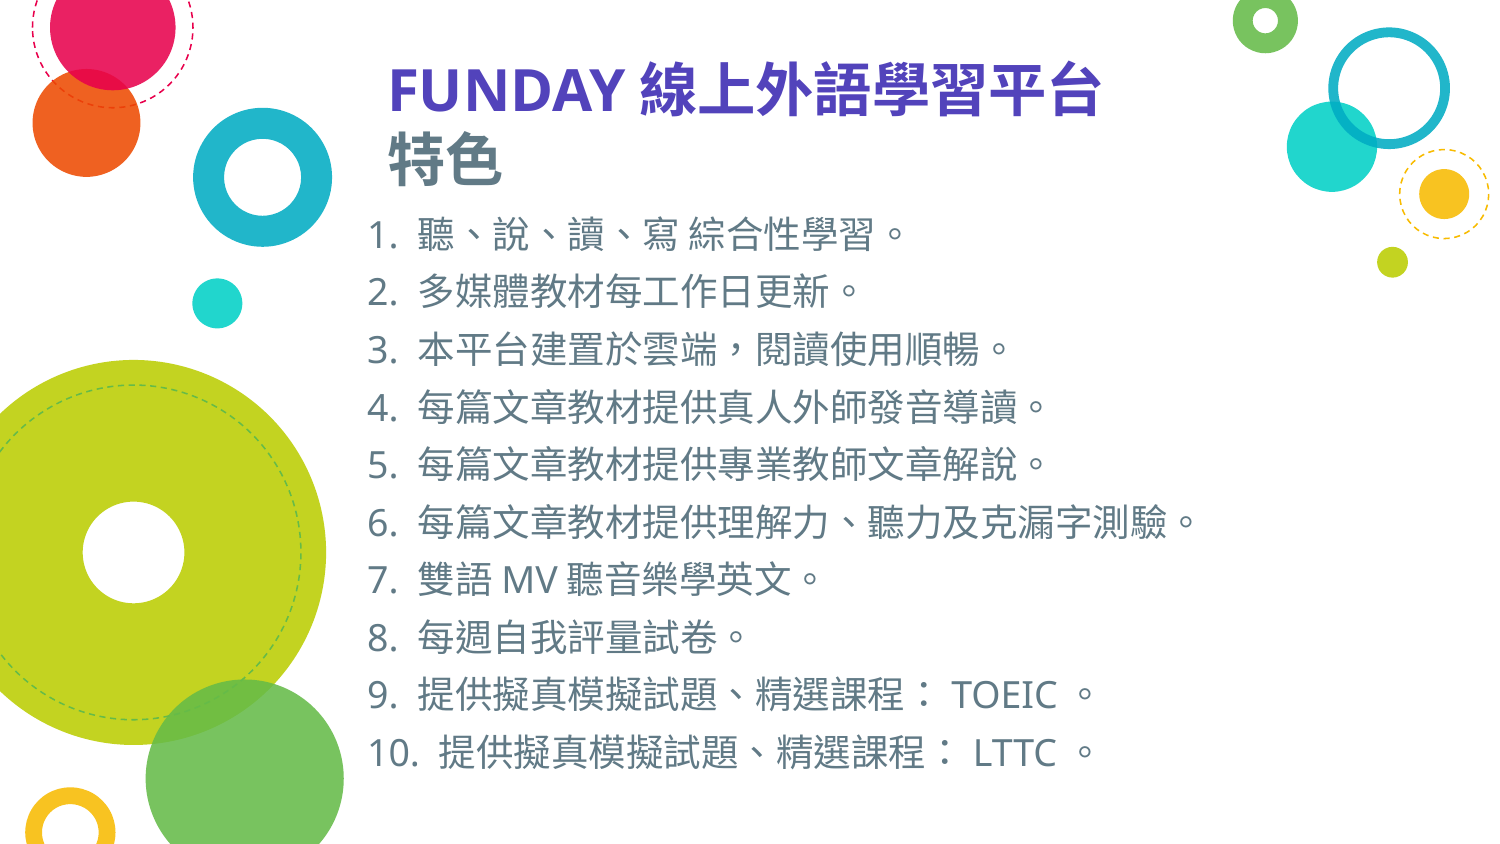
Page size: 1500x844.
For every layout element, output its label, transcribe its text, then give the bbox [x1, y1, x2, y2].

title FUNDAY線上外語學習平台 特色 [371, 32, 1238, 138]
text_box 1. 聽、說、讀、寫 綜合性學習。 2. 多媒體教材每工作日更新。 3. 本平台建置於雲端，閱讀使用順暢。 4. 每篇文章教材提供真人外師發音導讀。 5. 每篇文章教材提供專業教師文章解說。 6. 每篇文章教材提供理解力、聽力及克漏字測驗。 7. 雙語MV聽音樂學英文。 8. 每週自我評量試卷。 9. 提供擬真模擬試題、精選課程：TOEIC。 10. 提供擬真模擬試題、精選課程：LTTC。 [352, 138, 1380, 753]
